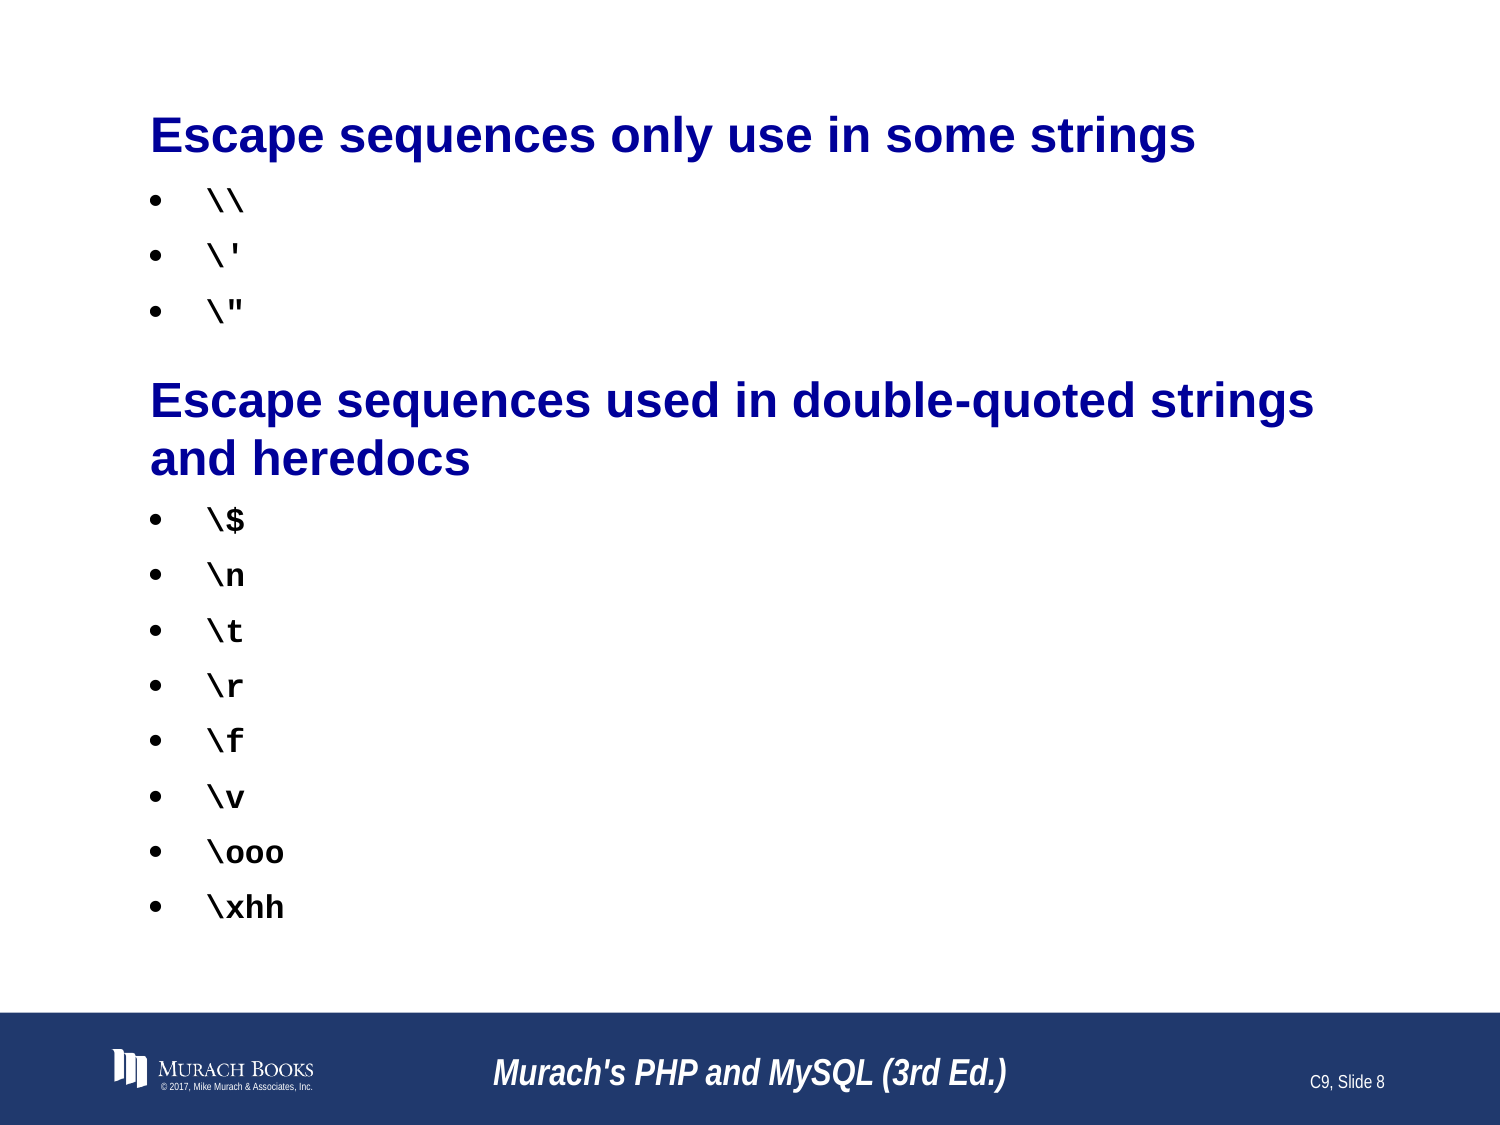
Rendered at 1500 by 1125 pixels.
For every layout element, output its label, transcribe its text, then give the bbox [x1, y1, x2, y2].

footer © 2017, Mike Murach & Associates, Inc. [12, 1025, 463, 1100]
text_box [149, 179, 1336, 942]
slide_number C9, Slide 8 [1087, 1025, 1400, 1100]
title Escape sequences only use in some strings [150, 101, 1350, 163]
slide_number Murach's PHP and MySQL (3rd Ed.) [463, 1025, 1050, 1100]
